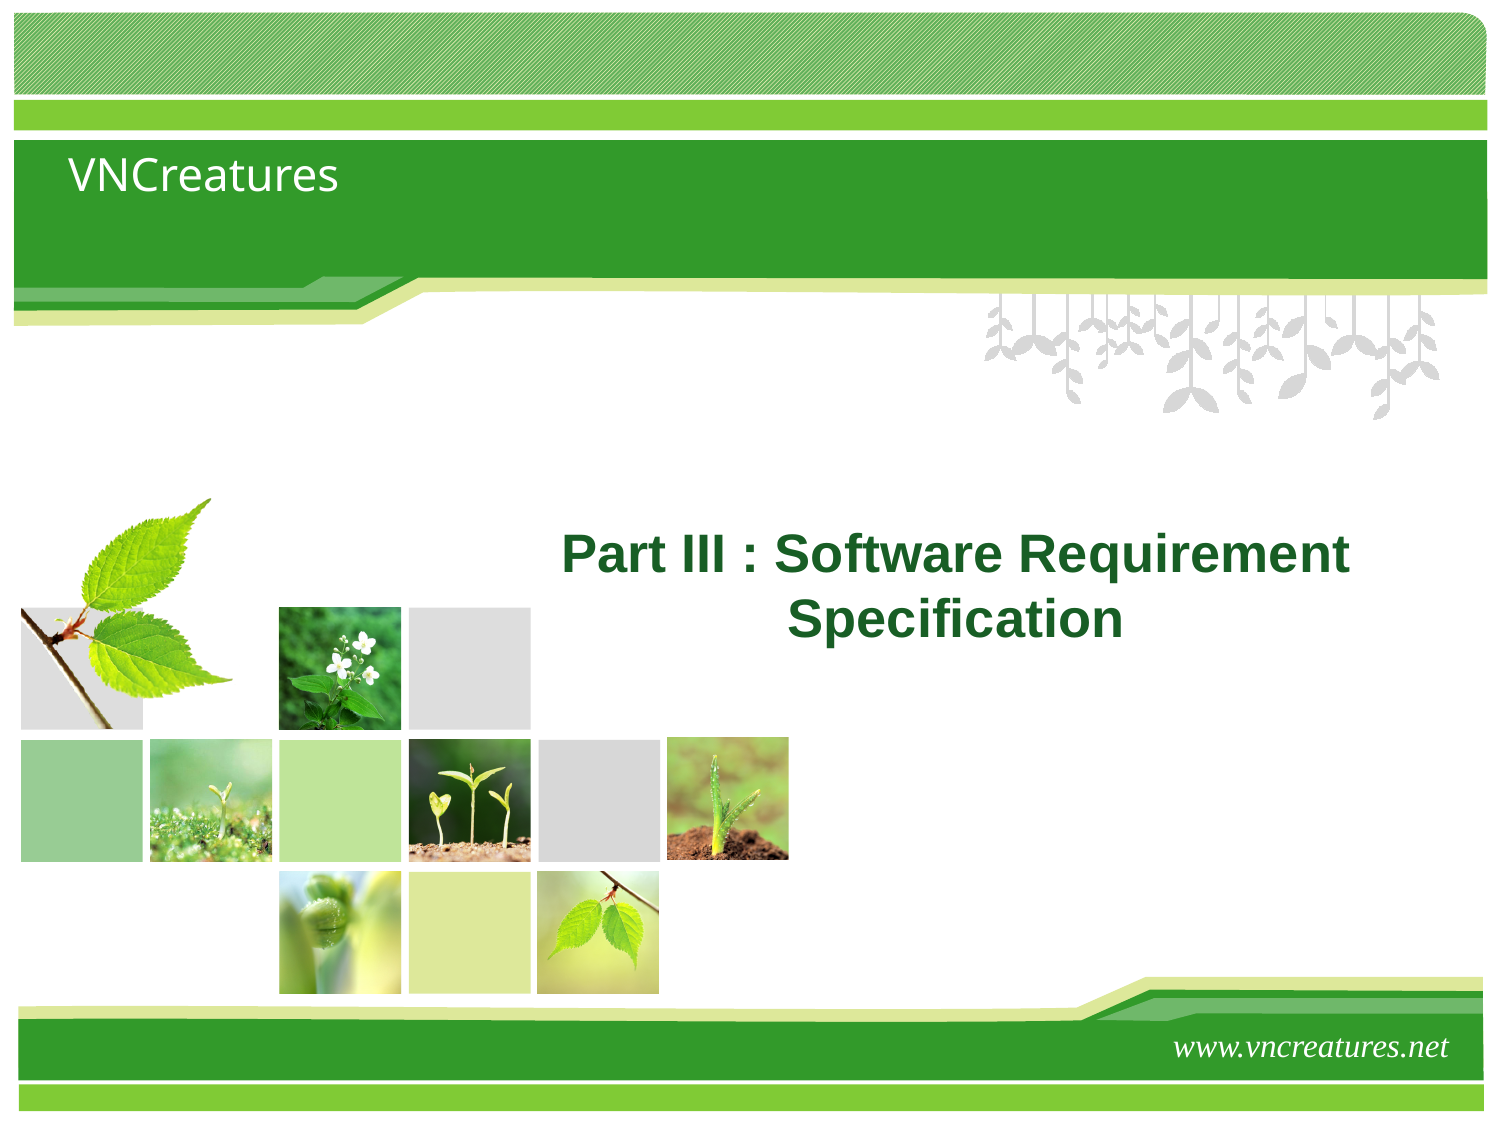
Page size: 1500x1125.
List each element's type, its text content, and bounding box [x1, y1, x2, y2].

picture [21, 477, 243, 729]
picture [537, 871, 659, 994]
picture [408, 739, 531, 862]
subtitle www.vncreatures.net [675, 1016, 1465, 1083]
picture [667, 737, 789, 860]
title Part III : Software Requirement Specification [462, 462, 1450, 704]
picture [279, 871, 402, 994]
picture [279, 607, 402, 730]
picture [150, 739, 273, 862]
